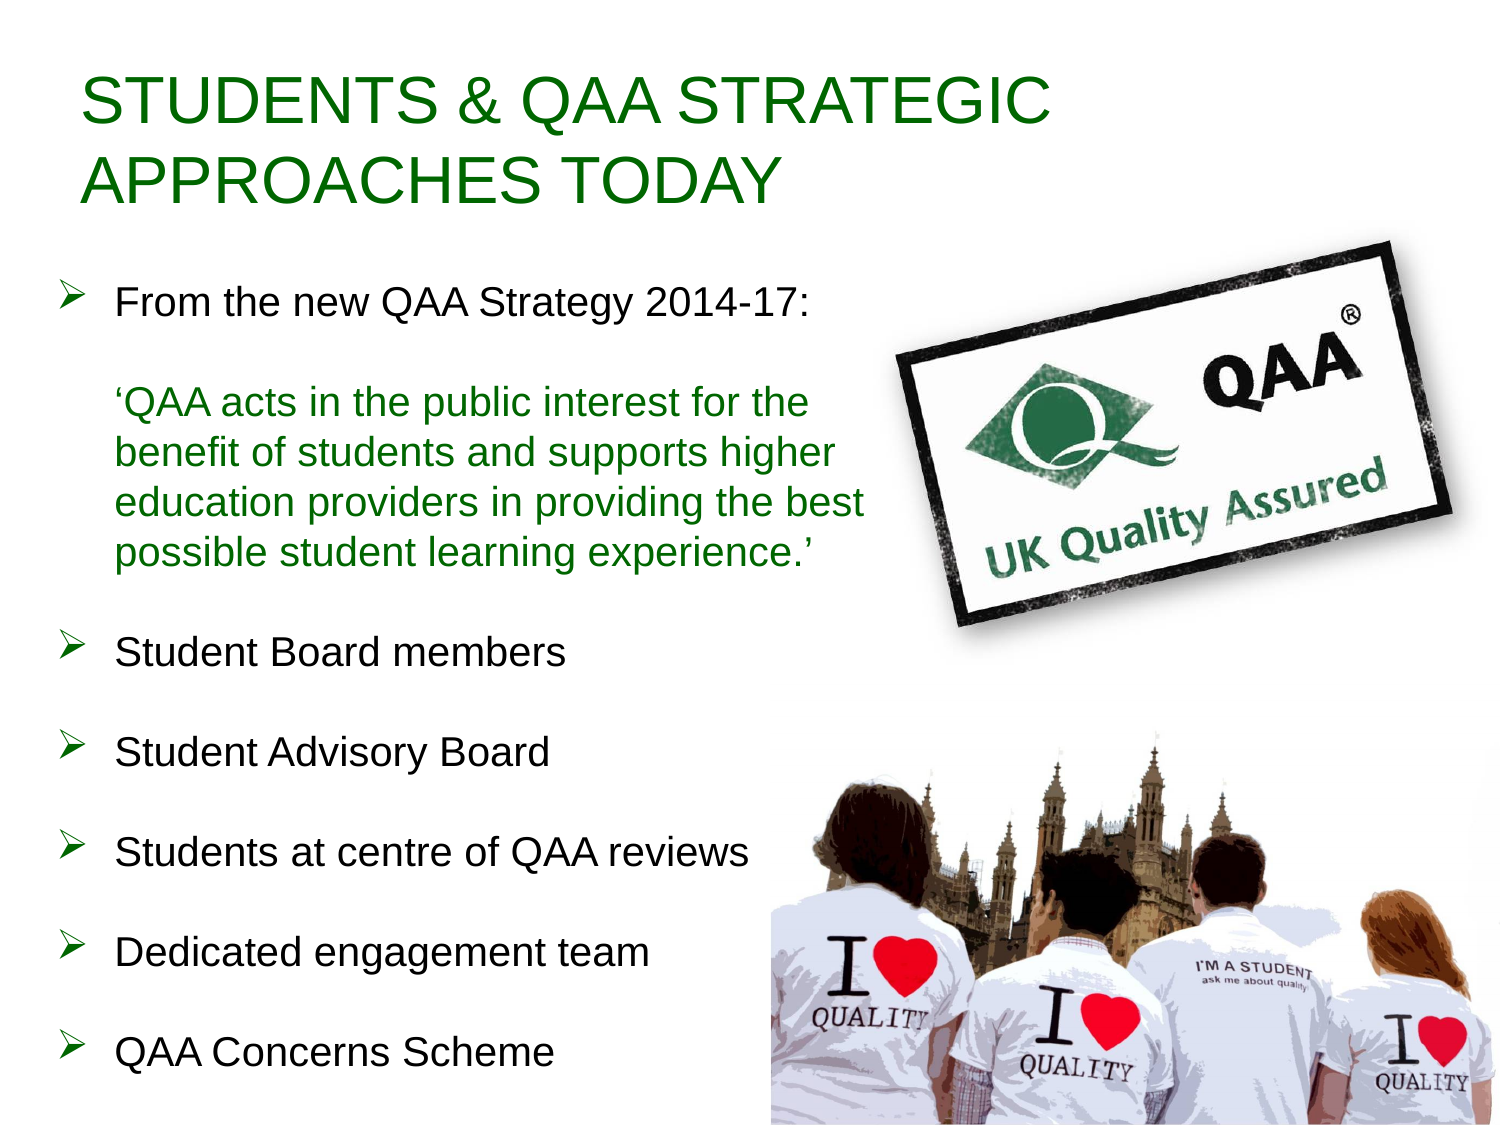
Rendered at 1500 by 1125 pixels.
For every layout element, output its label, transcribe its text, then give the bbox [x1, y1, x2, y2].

picture [770, 207, 1500, 1125]
title STUDENTS & QAA strategic approaches today [64, 42, 1340, 231]
text_box From the new QAA Strategy 2014-17: ‘QAA acts in the public interest for the benefit of students and supports higher education providers in providing the best possible student learning experience.’ Student Board members Student Advisory Board Students at centre of QAA reviews Dedicated engagement team QAA Concerns Scheme [41, 267, 856, 1083]
